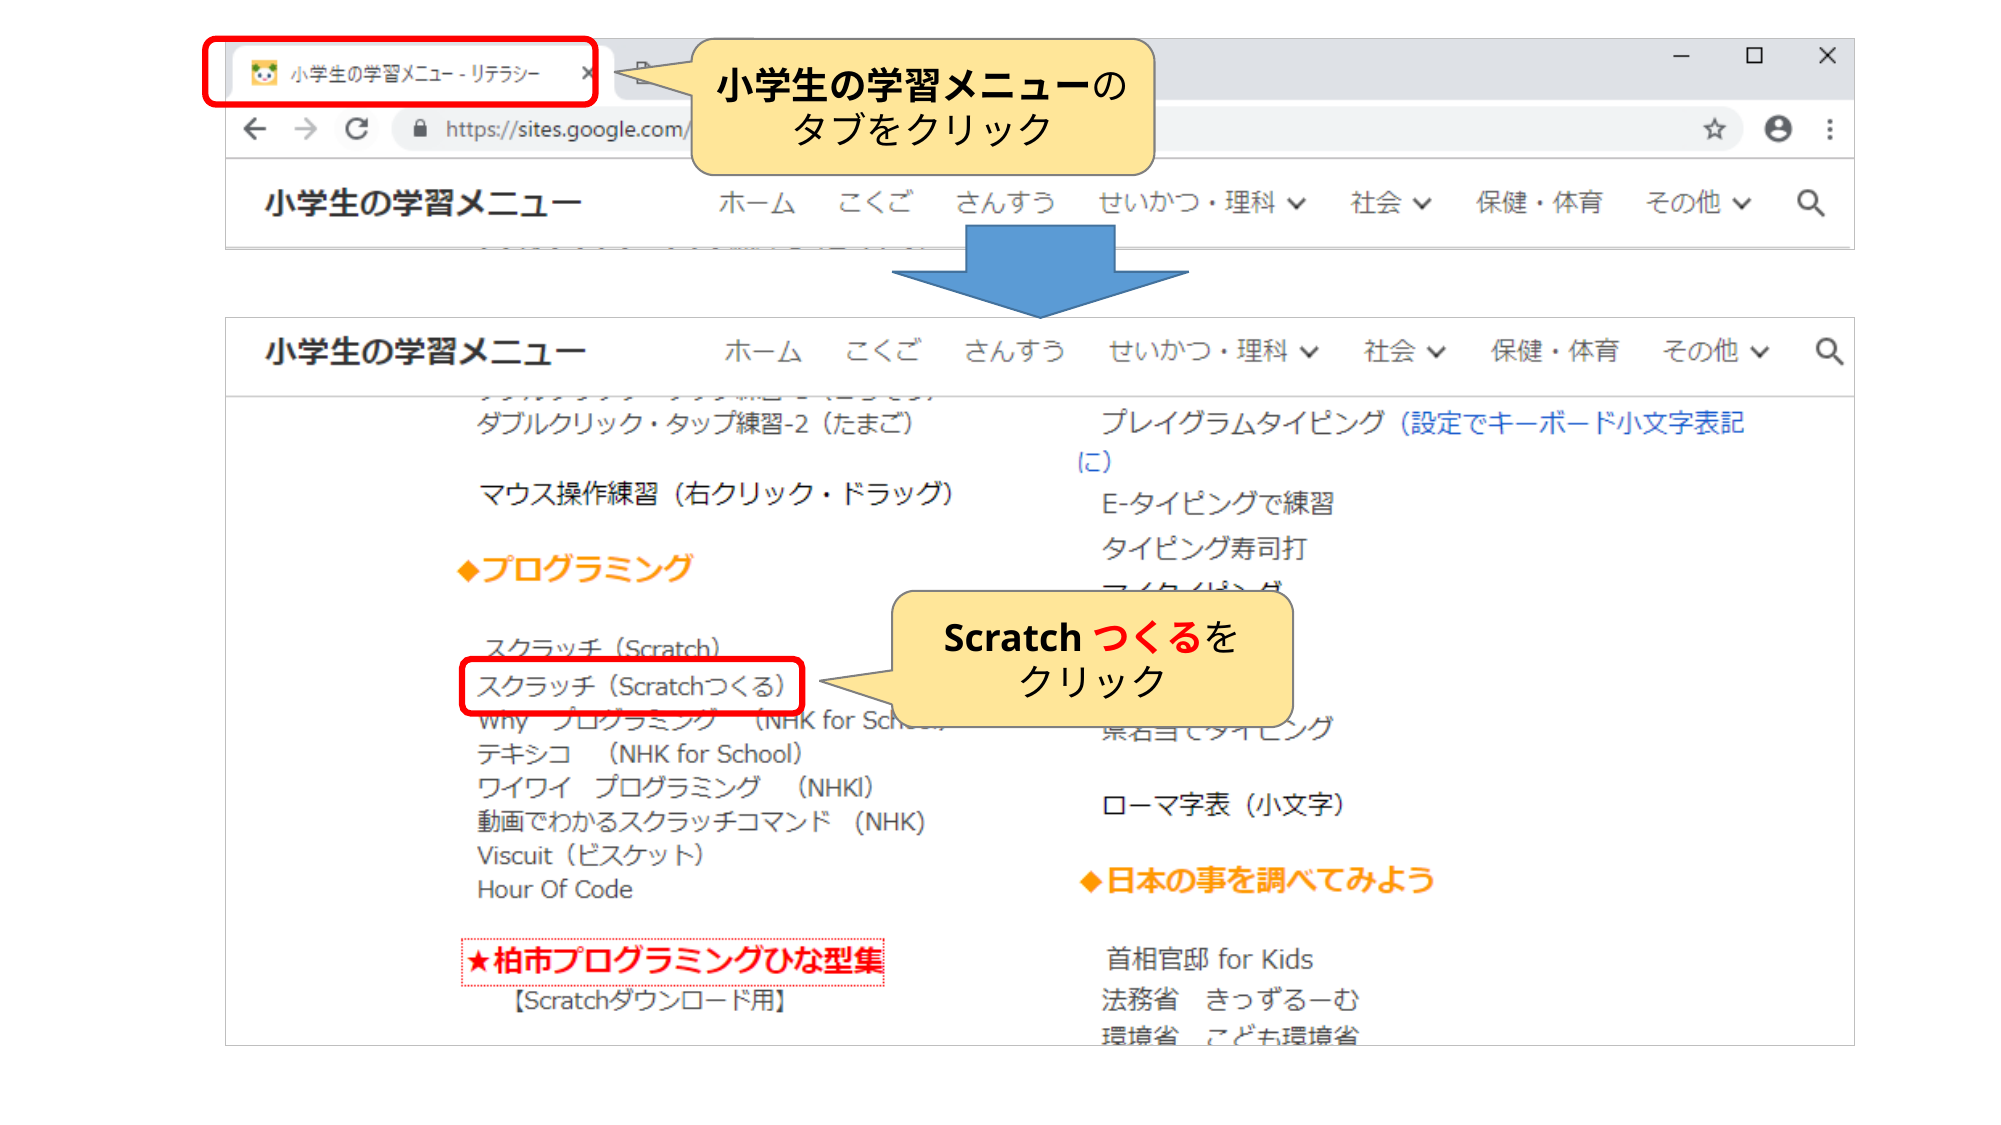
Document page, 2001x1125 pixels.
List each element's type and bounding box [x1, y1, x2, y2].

picture [225, 317, 1855, 1046]
picture [225, 38, 1855, 250]
text_box [891, 250, 1190, 317]
text_box [204, 37, 587, 106]
